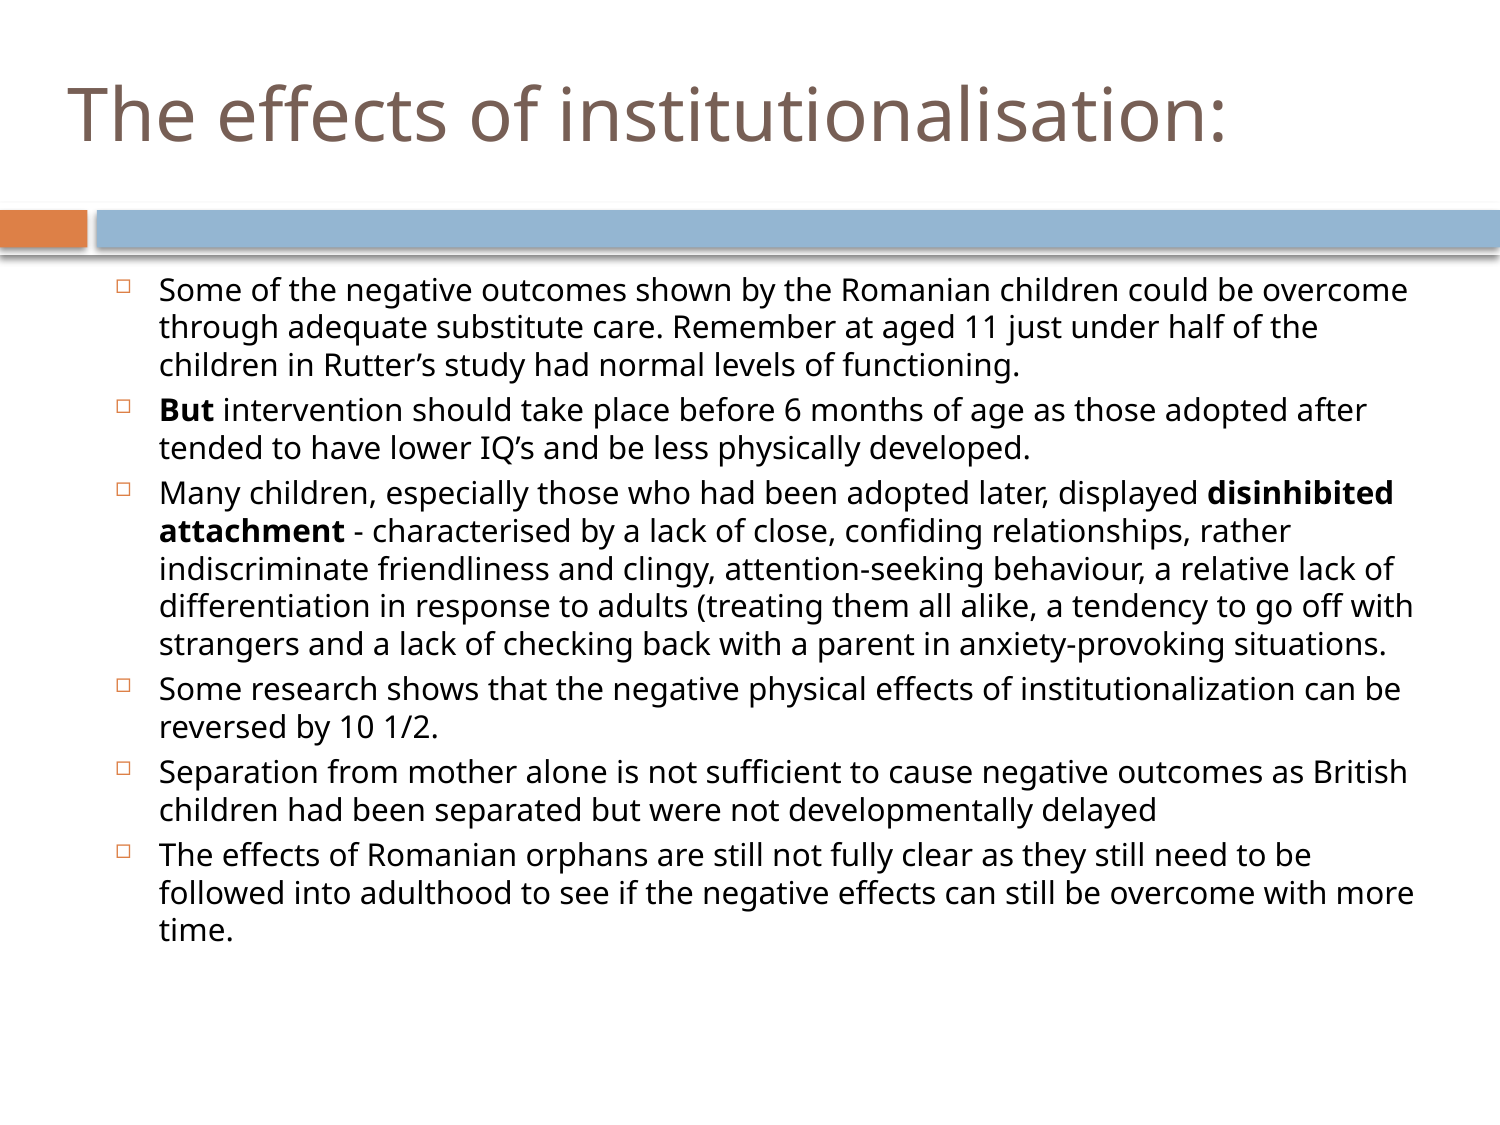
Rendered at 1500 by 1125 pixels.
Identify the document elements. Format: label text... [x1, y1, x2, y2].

list Some of the negative outcomes shown by the Romanian children could be overcome through adequate substitute care. Remember at aged 11 just under half of the children in Rutter’s study had normal levels of functioning. But intervention should take place before 6 months of age as those adopted after tended to have lower IQ’s and be less physically developed. Many children, especially those who had been adopted later, displayed disinhibited attachment - characterised by a lack of close, confiding relationships, rather indiscriminate friendliness and clingy, attention-seeking behaviour, a relative lack of differentiation in response to adults (treating them all alike, a tendency to go off with strangers and a lack of checking back with a parent in anxiety-provoking situations. Some research shows that the negative physical effects of institutionalization can be reversed by 10 1/2. Separation from mother alone is not sufficient to cause negative outcomes as British children had been separated but were not developmentally delayed The effects of Romanian orphans are still not fully clear as they still need to be followed into adulthood to see if the negative effects can still be overcome with more time. [100, 262, 1438, 1000]
title The effects of institutionalisation: [53, 30, 1459, 194]
